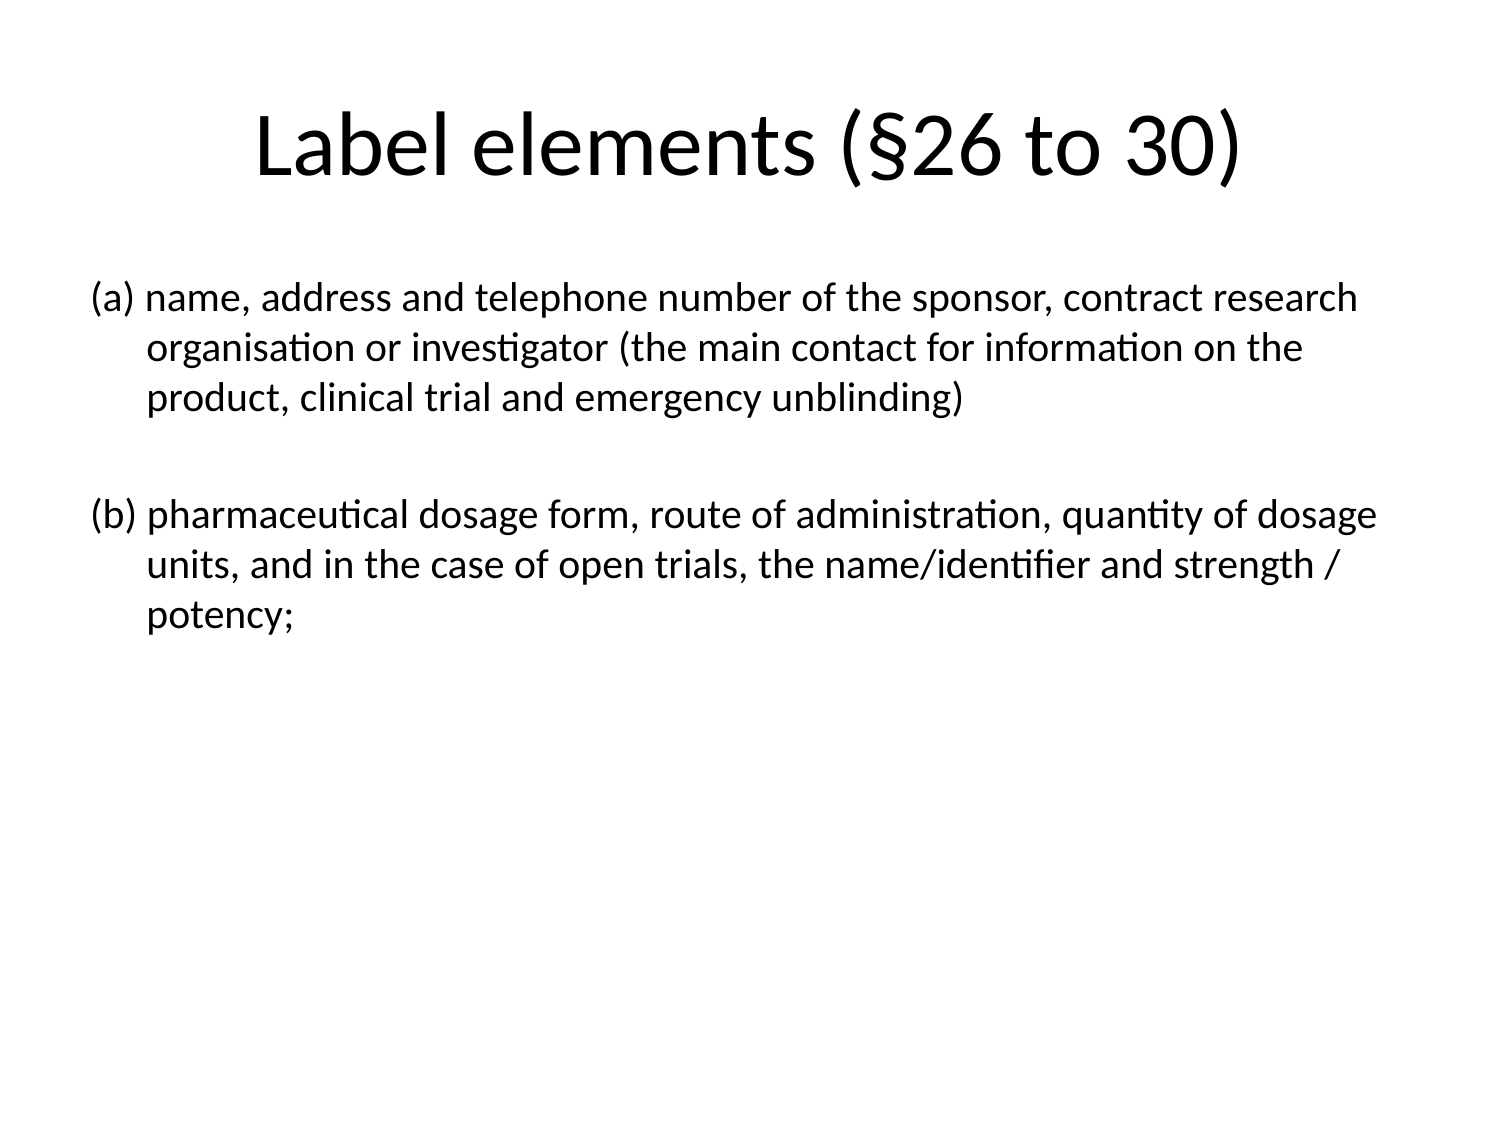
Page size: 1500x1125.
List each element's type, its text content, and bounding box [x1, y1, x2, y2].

list (a) name, address and telephone number of the sponsor, contract research organisation or investigator (the main contact for information on the product, clinical trial and emergency unblinding) (b) pharmaceutical dosage form, route of administration, quantity of dosage units, and in the case of open trials, the name/identifier and strength / potency; [75, 262, 1425, 1005]
title Label elements (§26 to 30) [75, 45, 1425, 233]
